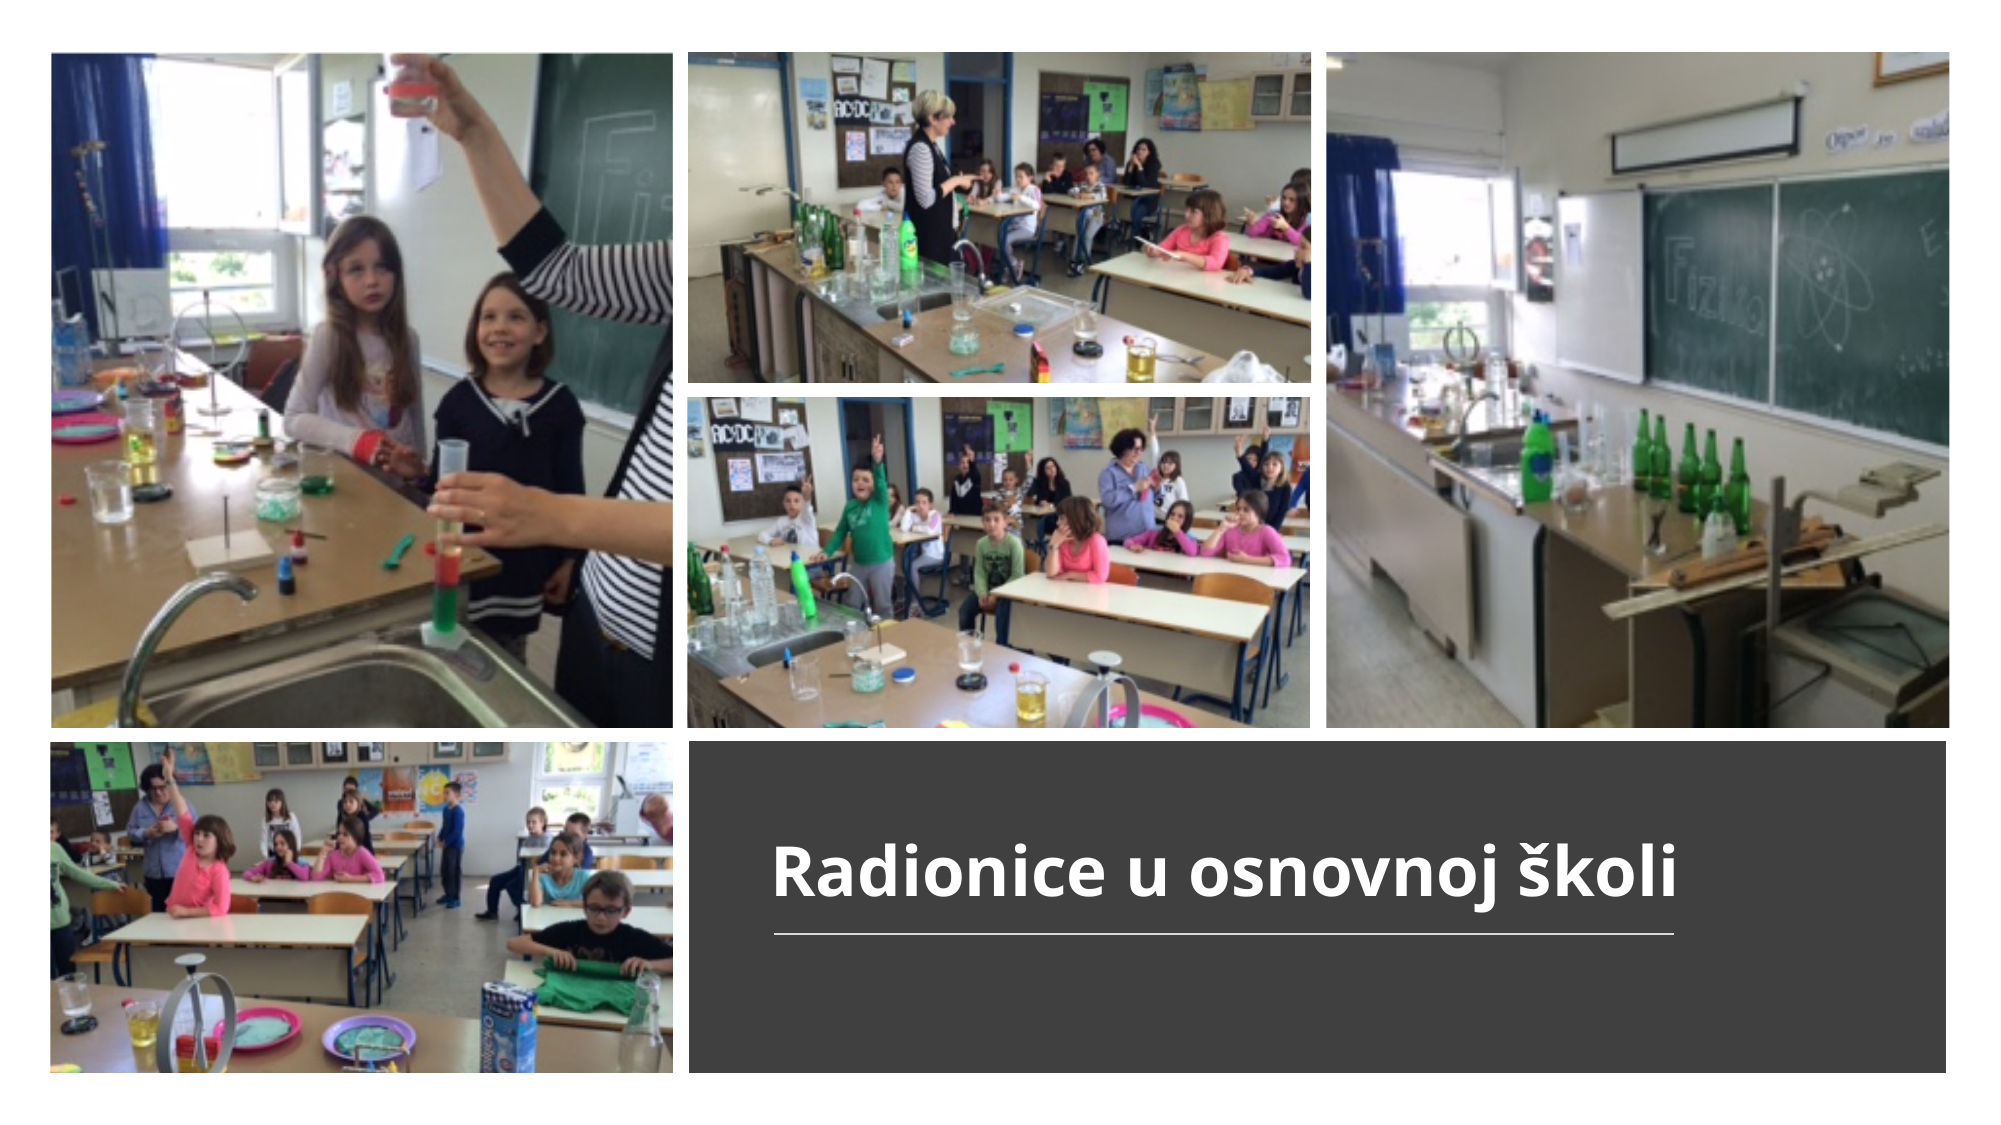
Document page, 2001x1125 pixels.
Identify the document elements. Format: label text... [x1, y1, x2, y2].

title Radionice u osnovnoj školi [755, 777, 1876, 920]
picture [50, 742, 673, 1073]
text_box [698, 750, 1937, 1064]
picture [24, 52, 1312, 728]
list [1326, 52, 1950, 728]
